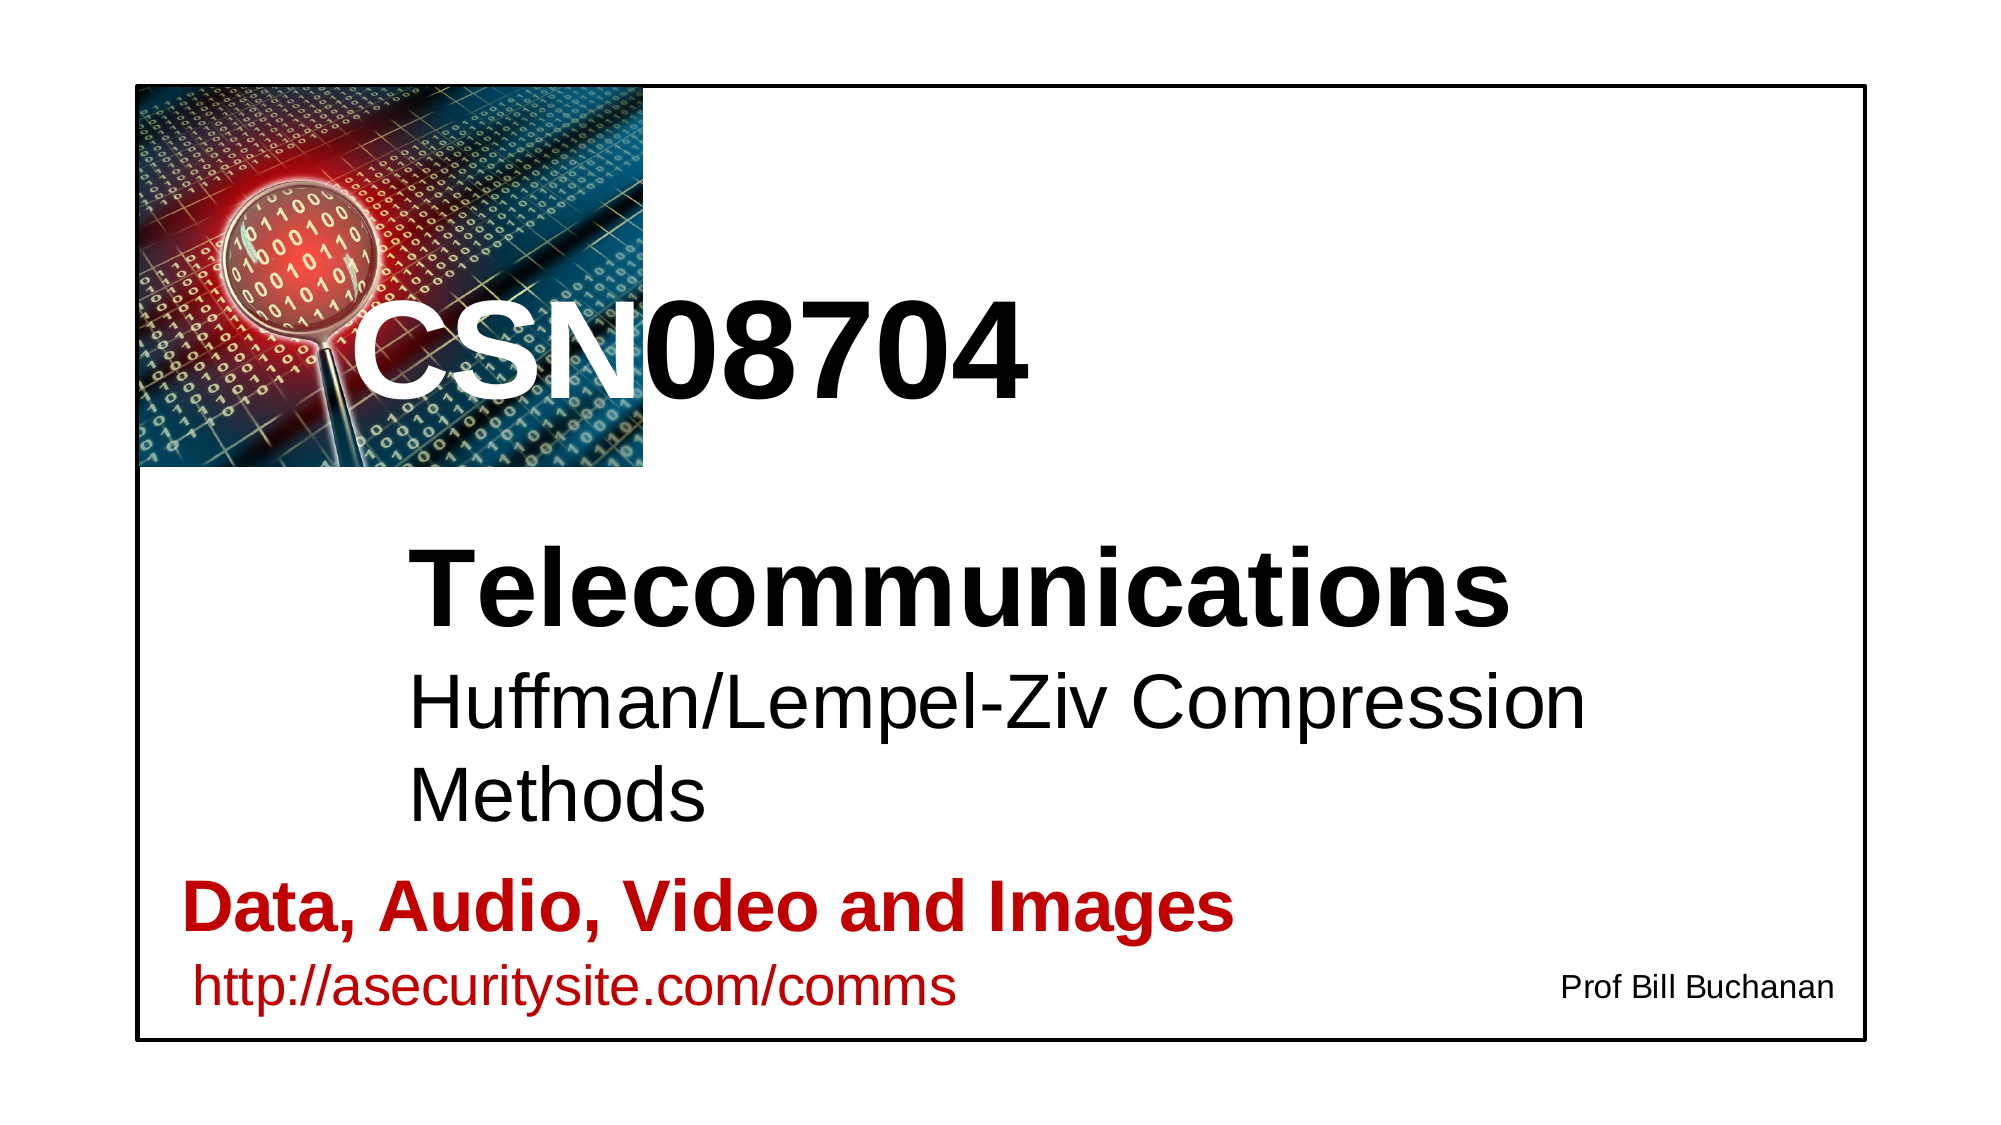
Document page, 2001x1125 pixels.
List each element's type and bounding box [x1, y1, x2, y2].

picture [132, 80, 1868, 1045]
